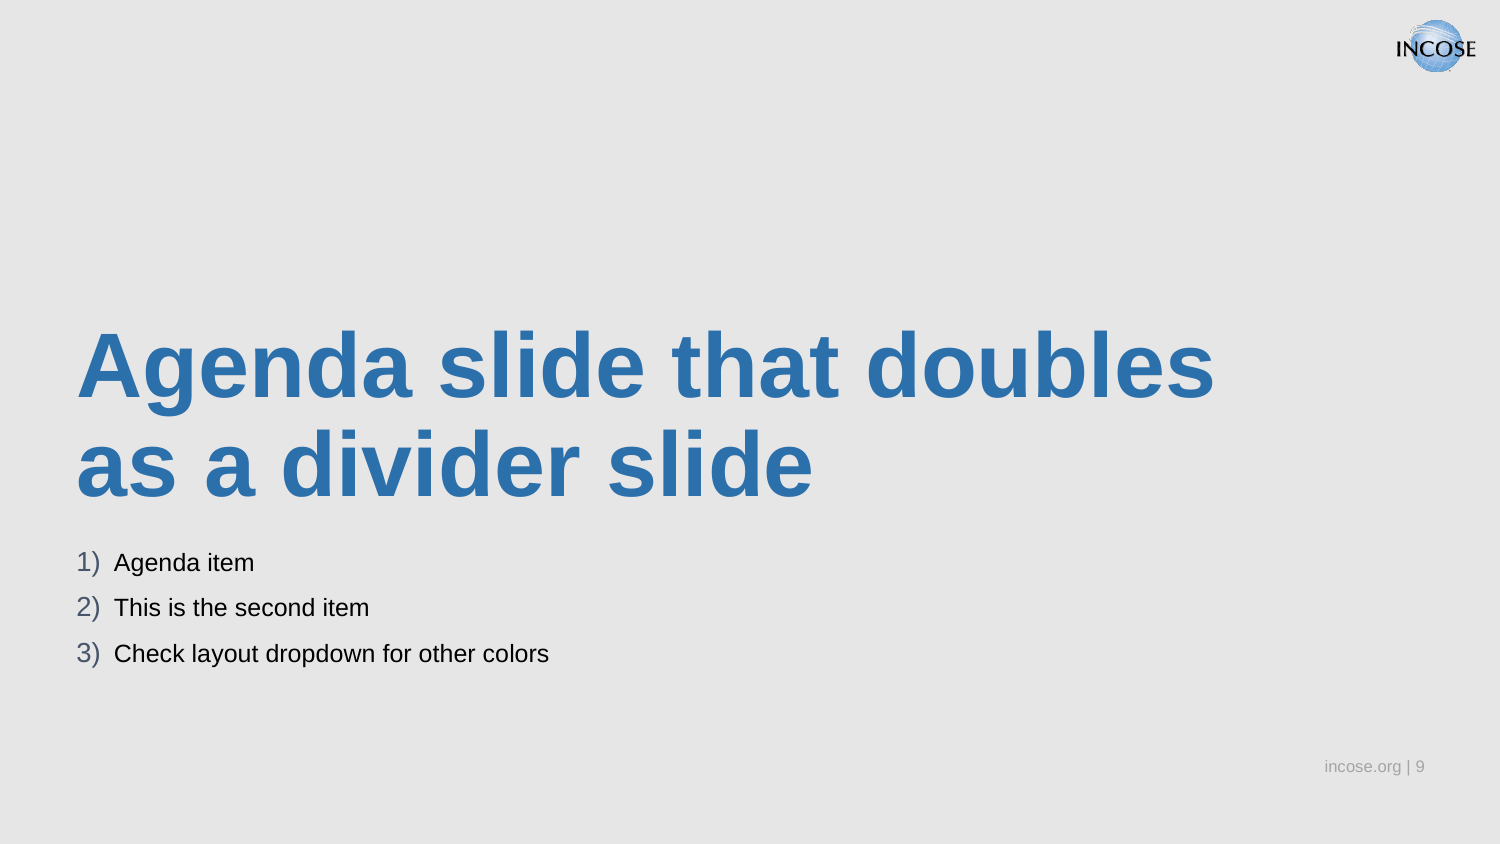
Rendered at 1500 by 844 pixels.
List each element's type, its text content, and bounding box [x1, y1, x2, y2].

list Agenda item This is the second item Check layout dropdown for other colors [76, 538, 1126, 701]
title Agenda slide that doubles as a divider slide [76, 318, 1226, 526]
picture [1397, 20, 1476, 72]
